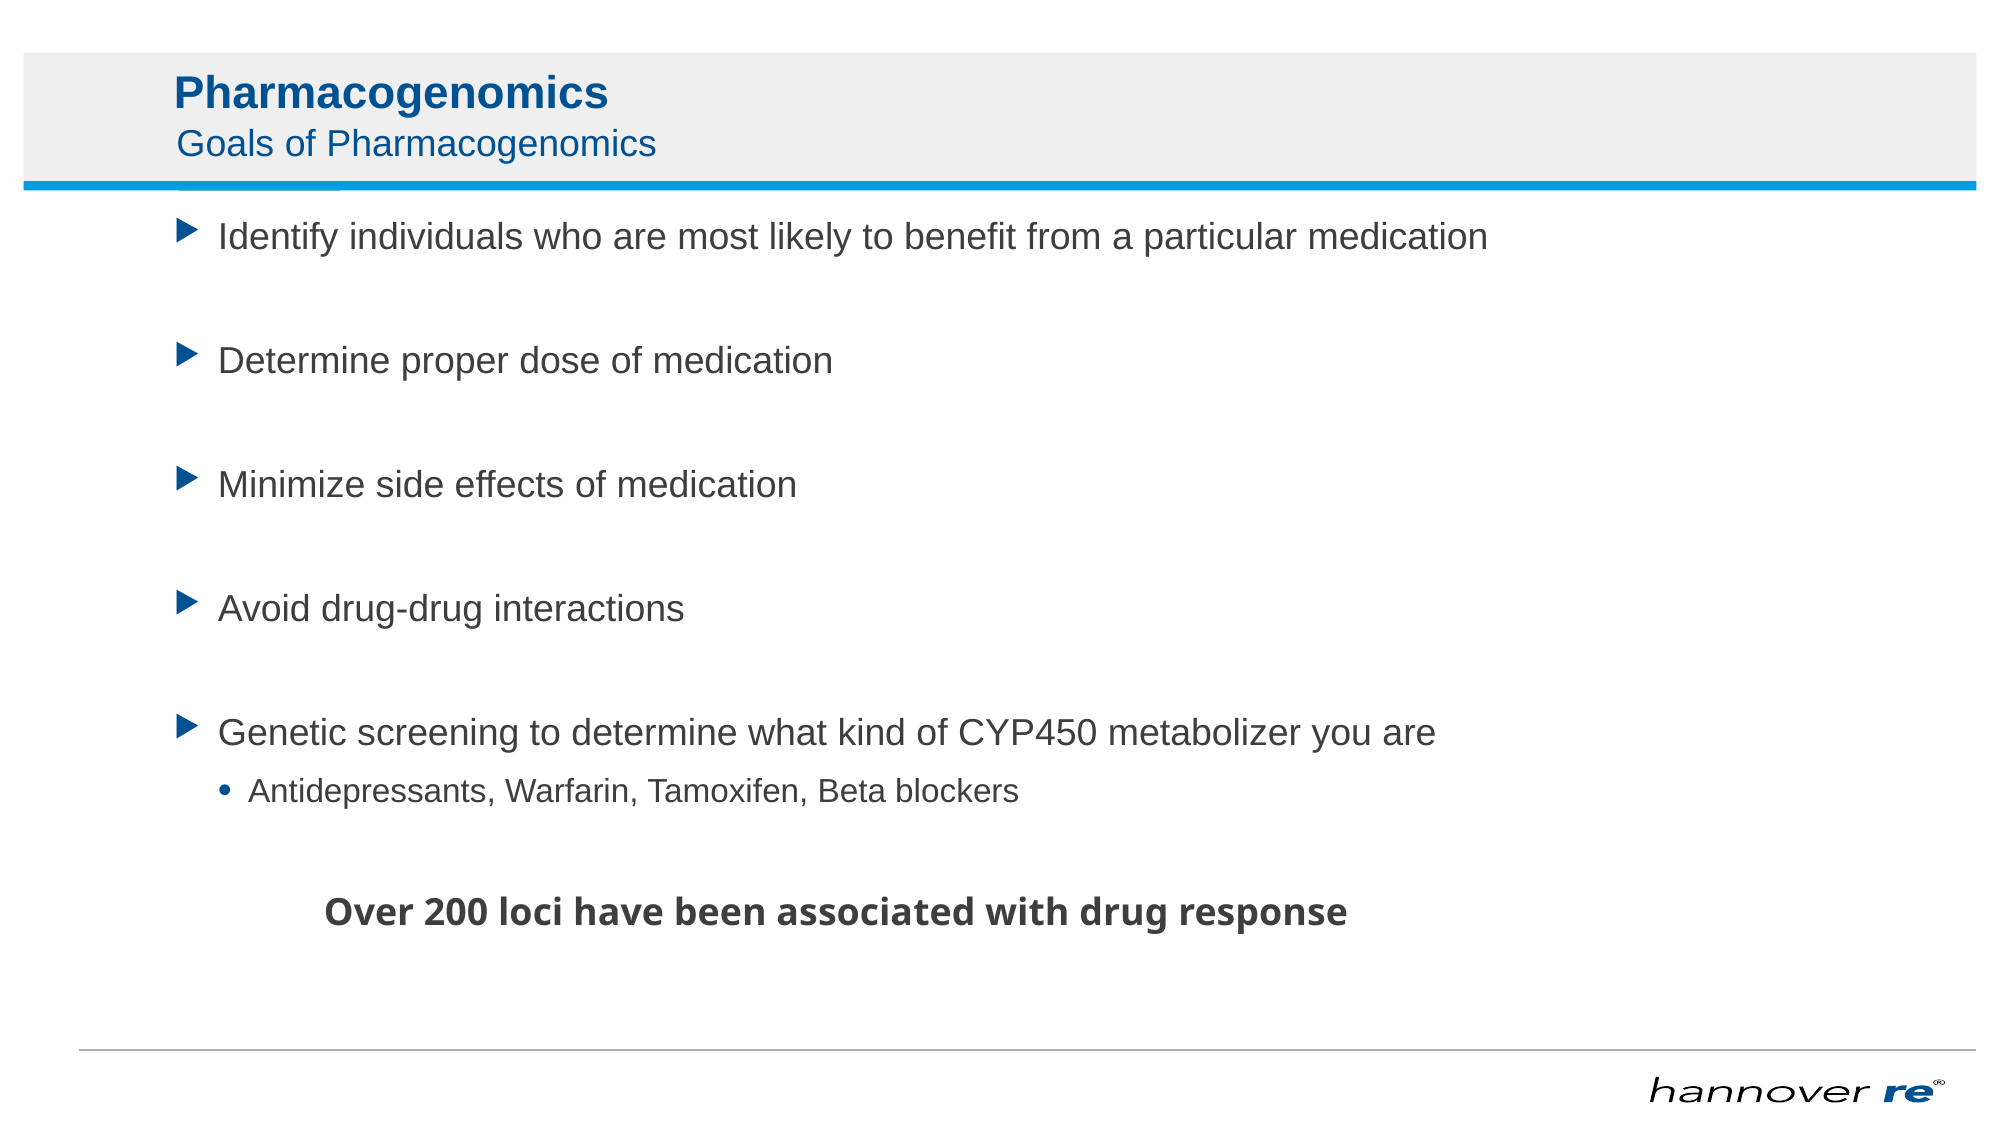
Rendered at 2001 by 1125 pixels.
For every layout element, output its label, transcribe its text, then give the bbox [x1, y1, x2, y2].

title Pharmacogenomics [173, 63, 2000, 119]
list Identify individuals who are most likely to benefit from a particular medication Determine proper dose of medication Minimize side effects of medication Avoid drug-drug interactions Genetic screening to determine what kind of CYP450 metabolizer you are Antidepressants, Warfarin, Tamoxifen, Beta blockers Over 200 loci have been associated with drug response [173, 207, 1600, 946]
text_box Goals of Pharmacogenomics [176, 118, 658, 164]
